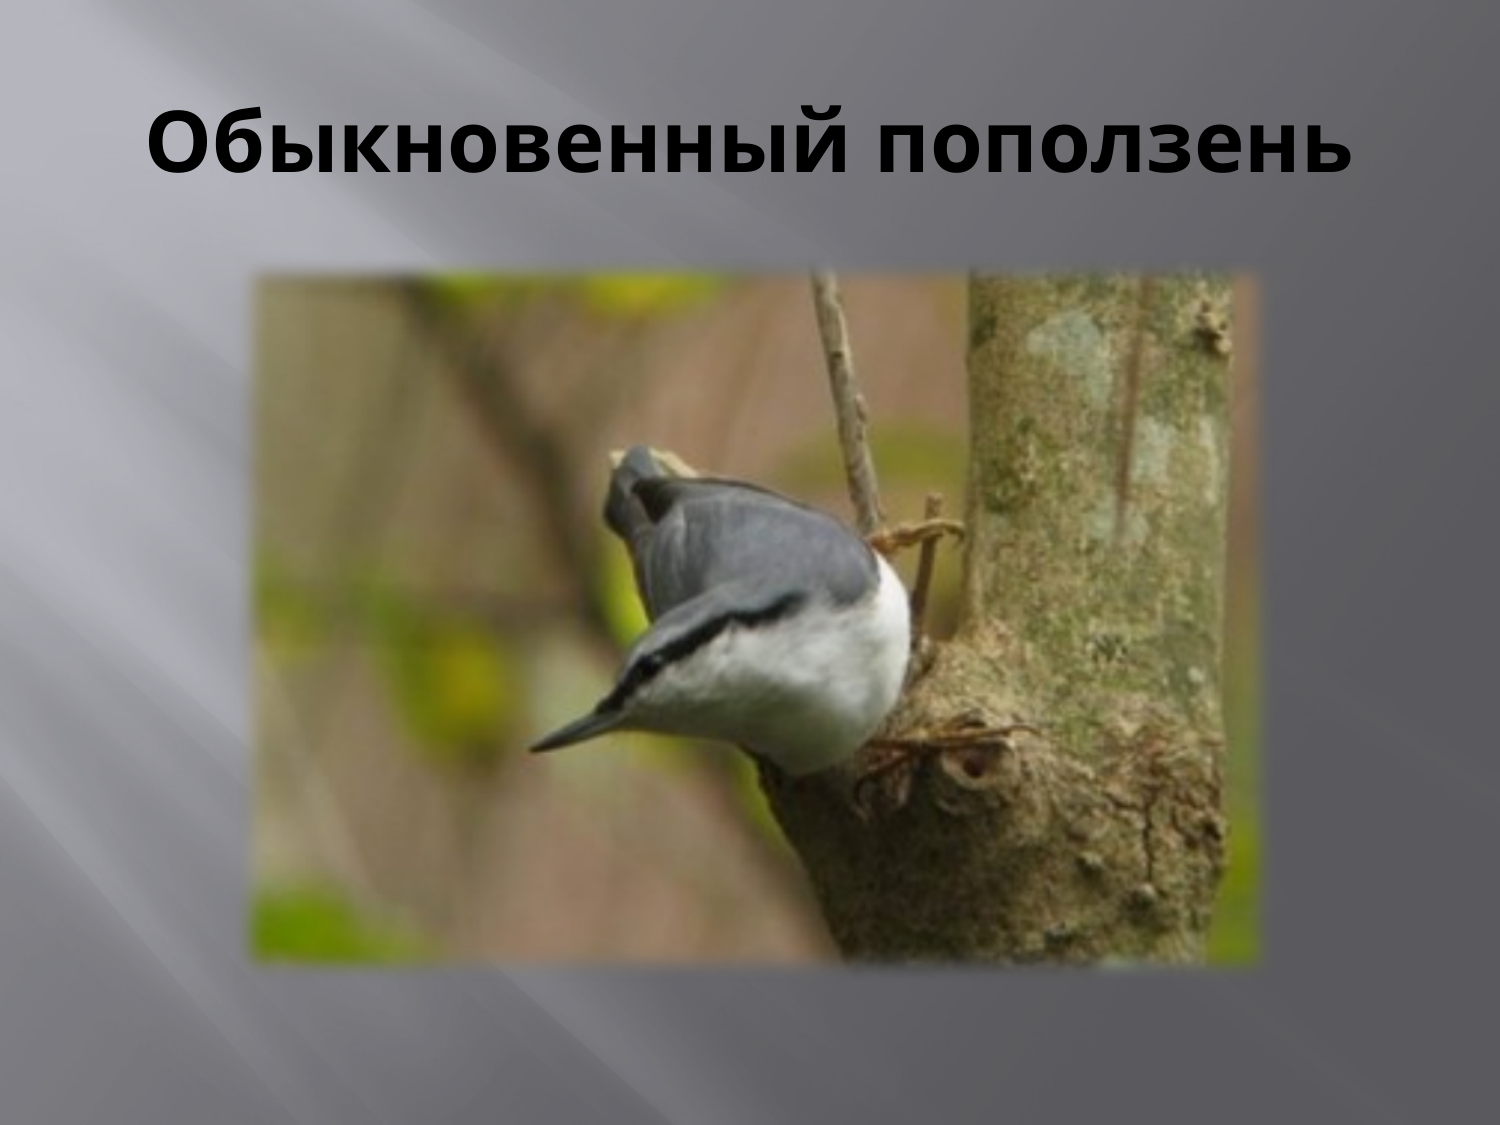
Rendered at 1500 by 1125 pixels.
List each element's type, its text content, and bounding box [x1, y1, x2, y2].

title Обыкновенный поползень [75, 45, 1425, 233]
picture [234, 257, 1278, 983]
